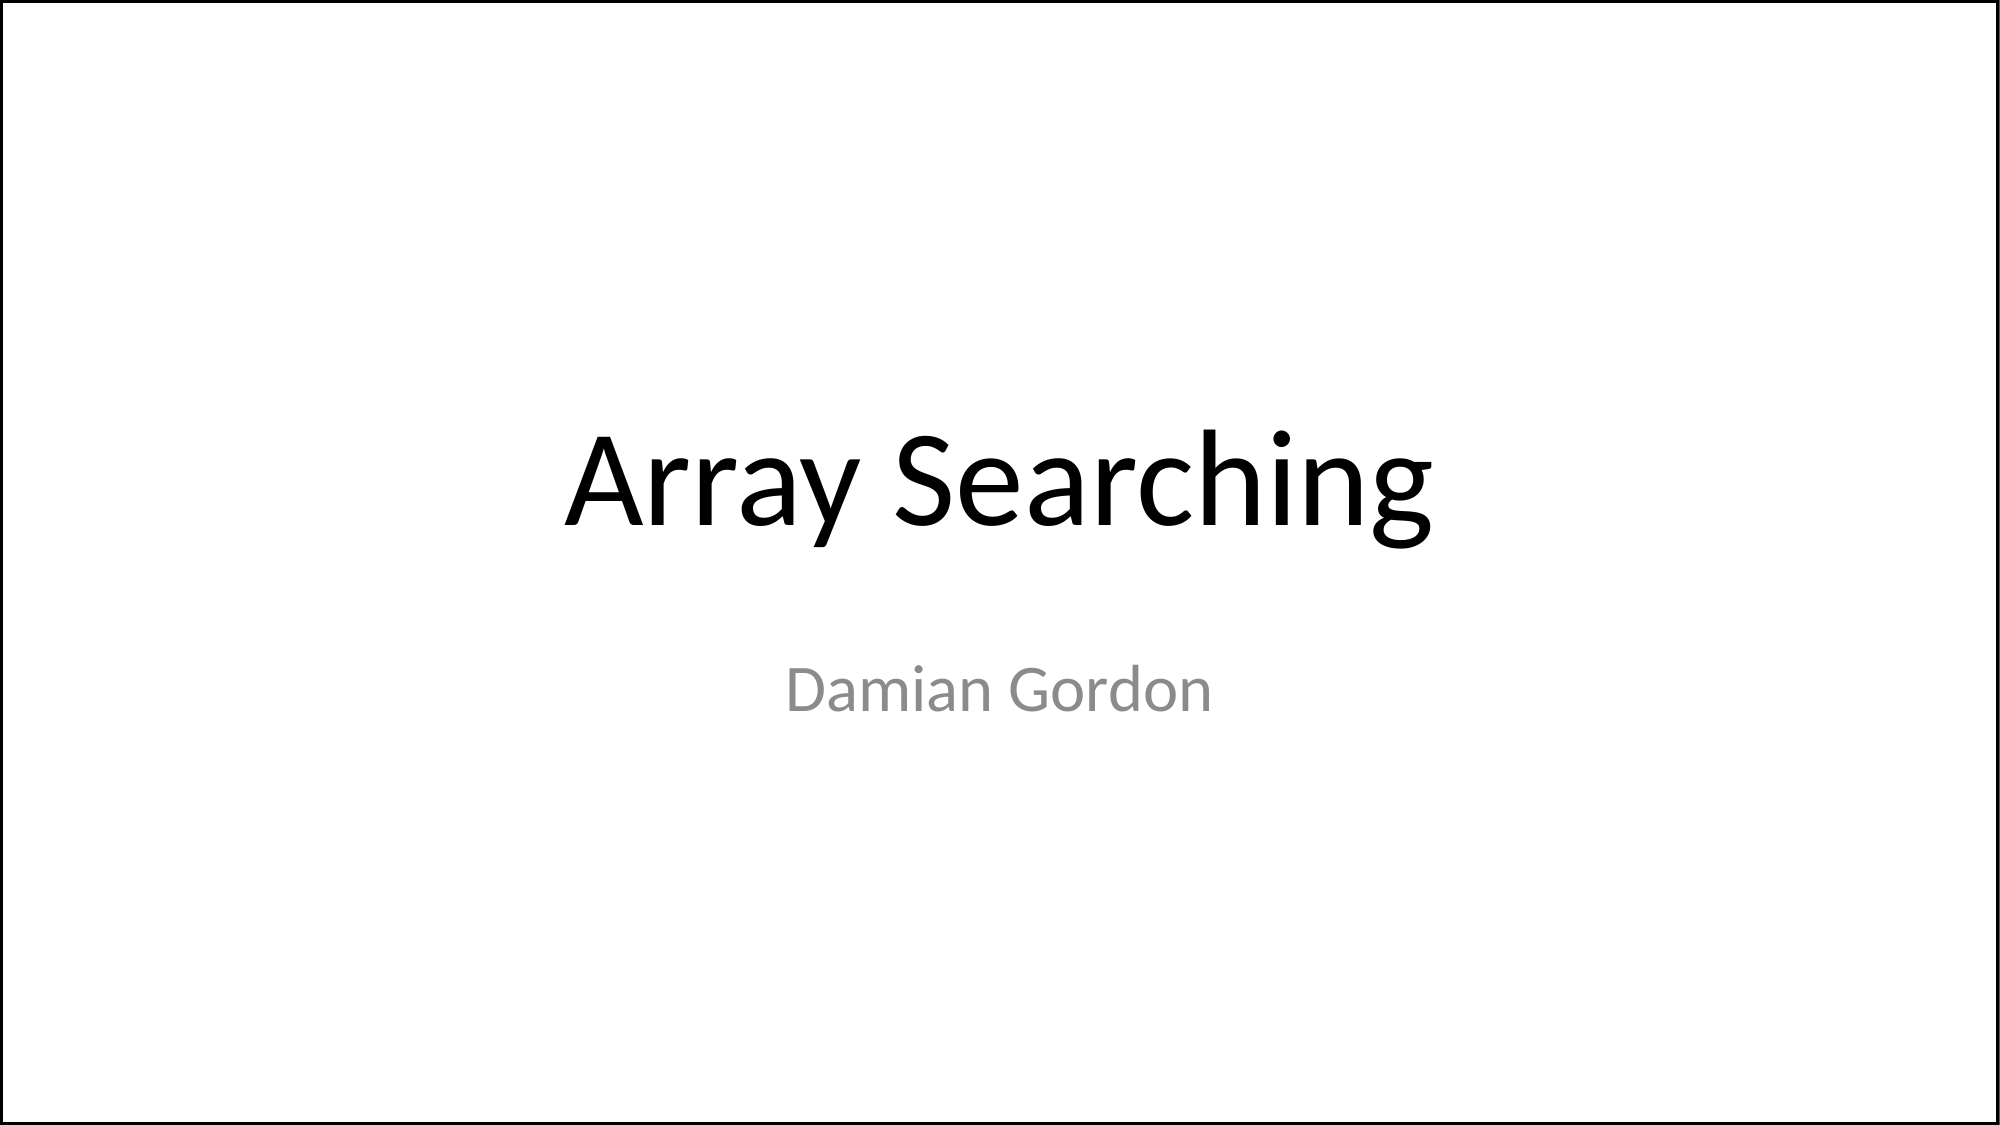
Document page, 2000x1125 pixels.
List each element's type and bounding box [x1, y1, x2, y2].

text_box [0, 0, 2000, 1125]
